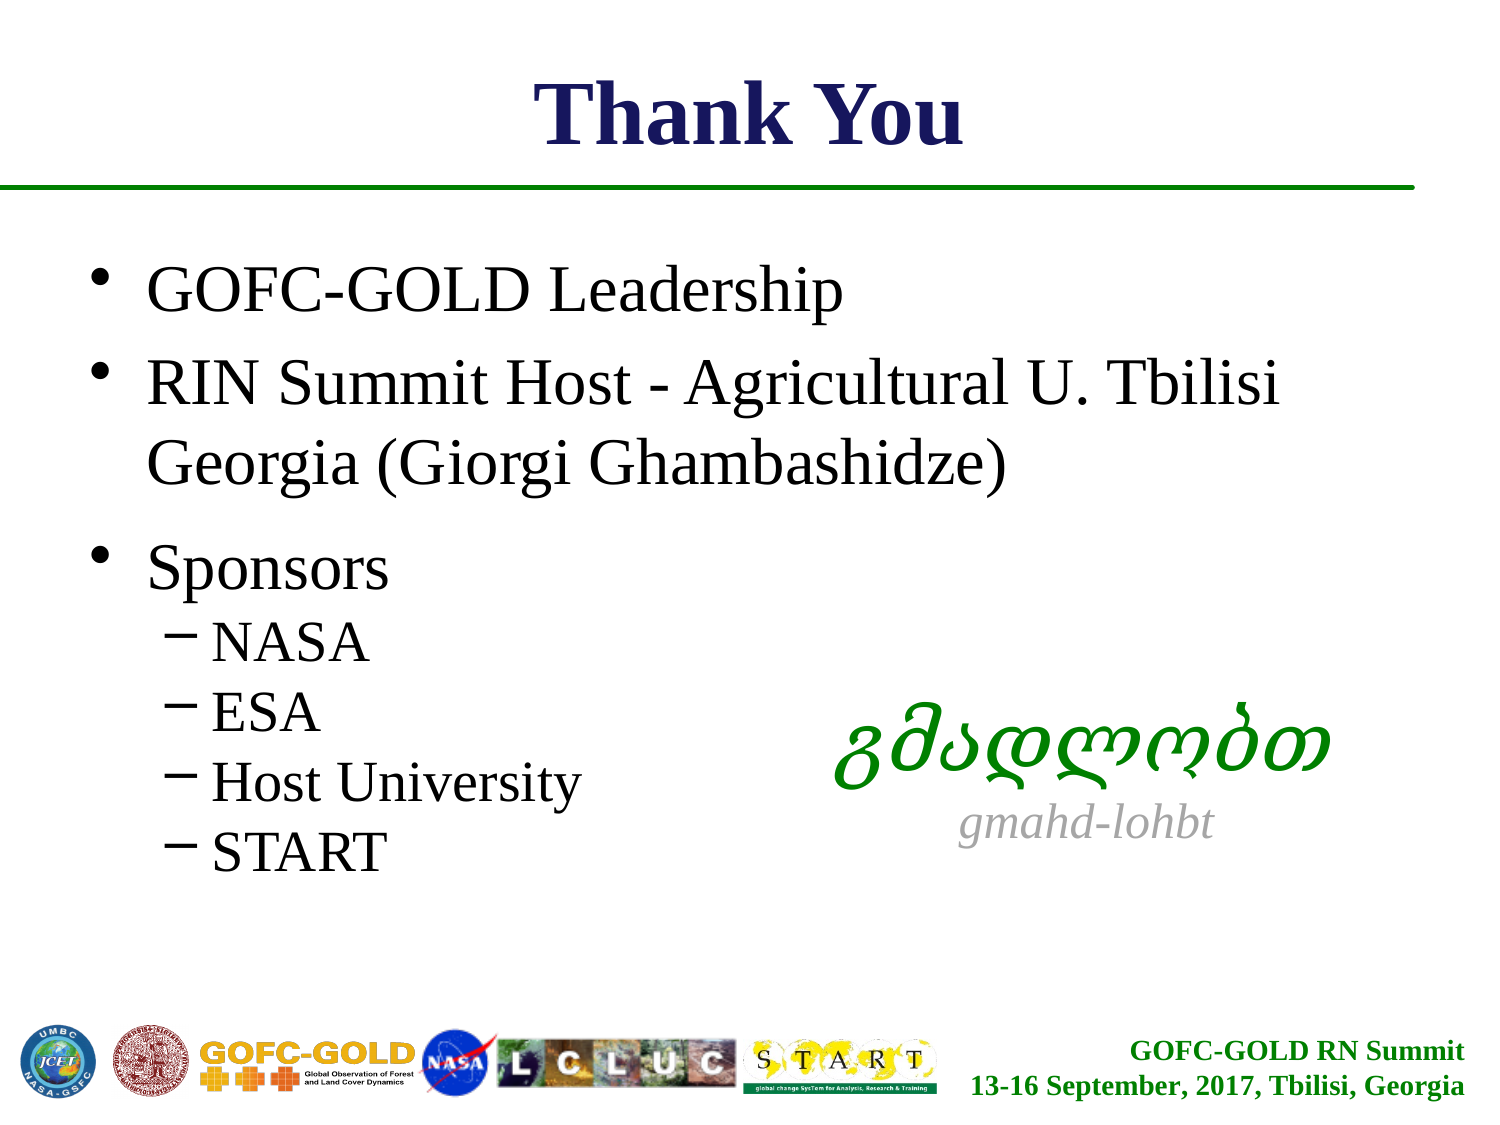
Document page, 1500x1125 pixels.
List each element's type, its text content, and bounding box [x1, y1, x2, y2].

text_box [19, 1023, 1488, 1111]
title Thank You [75, 45, 1425, 233]
list GOFC-GOLD Leadership RIN Summit Host - Agricultural U. Tbilisi Georgia (Giorgi Ghambashidze) Sponsors NASA ESA Host University START [75, 237, 1425, 980]
text_box გმადლობთ gmahd-lohbt [807, 680, 1365, 856]
